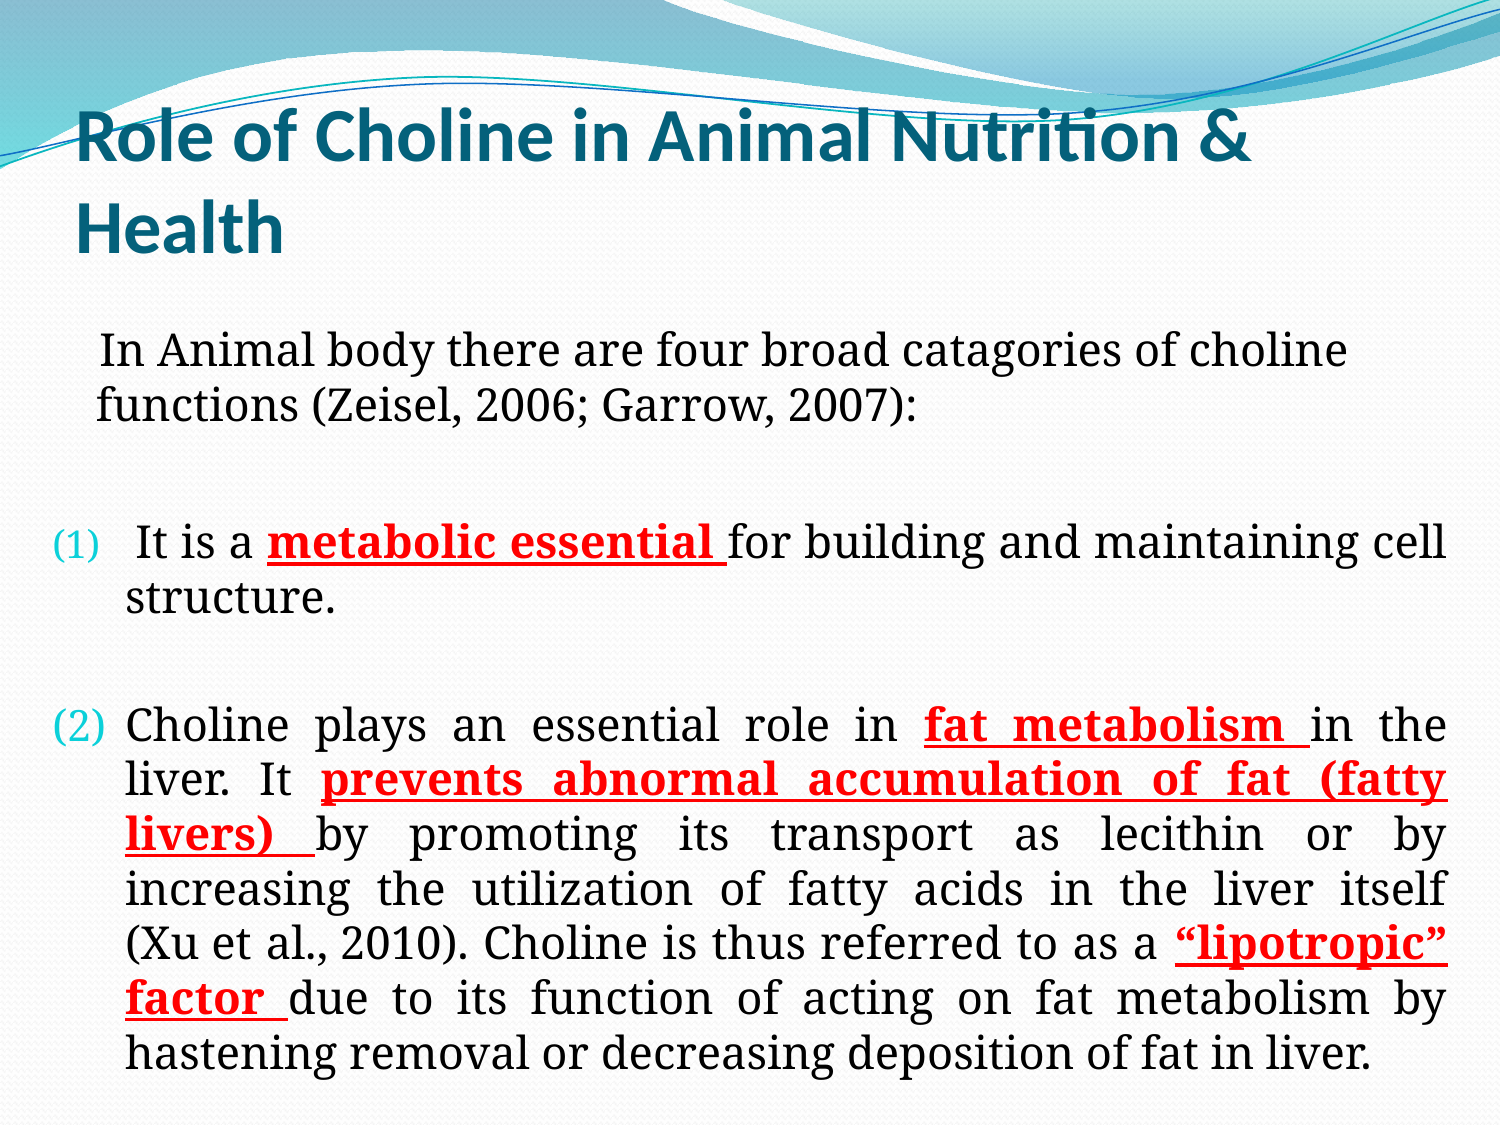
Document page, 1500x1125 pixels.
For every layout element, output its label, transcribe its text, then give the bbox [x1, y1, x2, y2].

title Role of Choline in Animal Nutrition & Health [75, 75, 1463, 249]
list In Animal body there are four broad catagories of choline functions (Zeisel, 2006; Garrow, 2007): It is a metabolic essential for building and maintaining cell structure. Choline plays an essential role in fat metabolism in the liver. It prevents abnormal accumulation of fat (fatty livers) by promoting its transport as lecithin or by increasing the utilization of fatty acids in the liver itself (Xu et al., 2010). Choline is thus referred to as a “lipotropic” factor due to its function of acting on fat metabolism by hastening removal or decreasing deposition of fat in liver. [37, 249, 1463, 1100]
